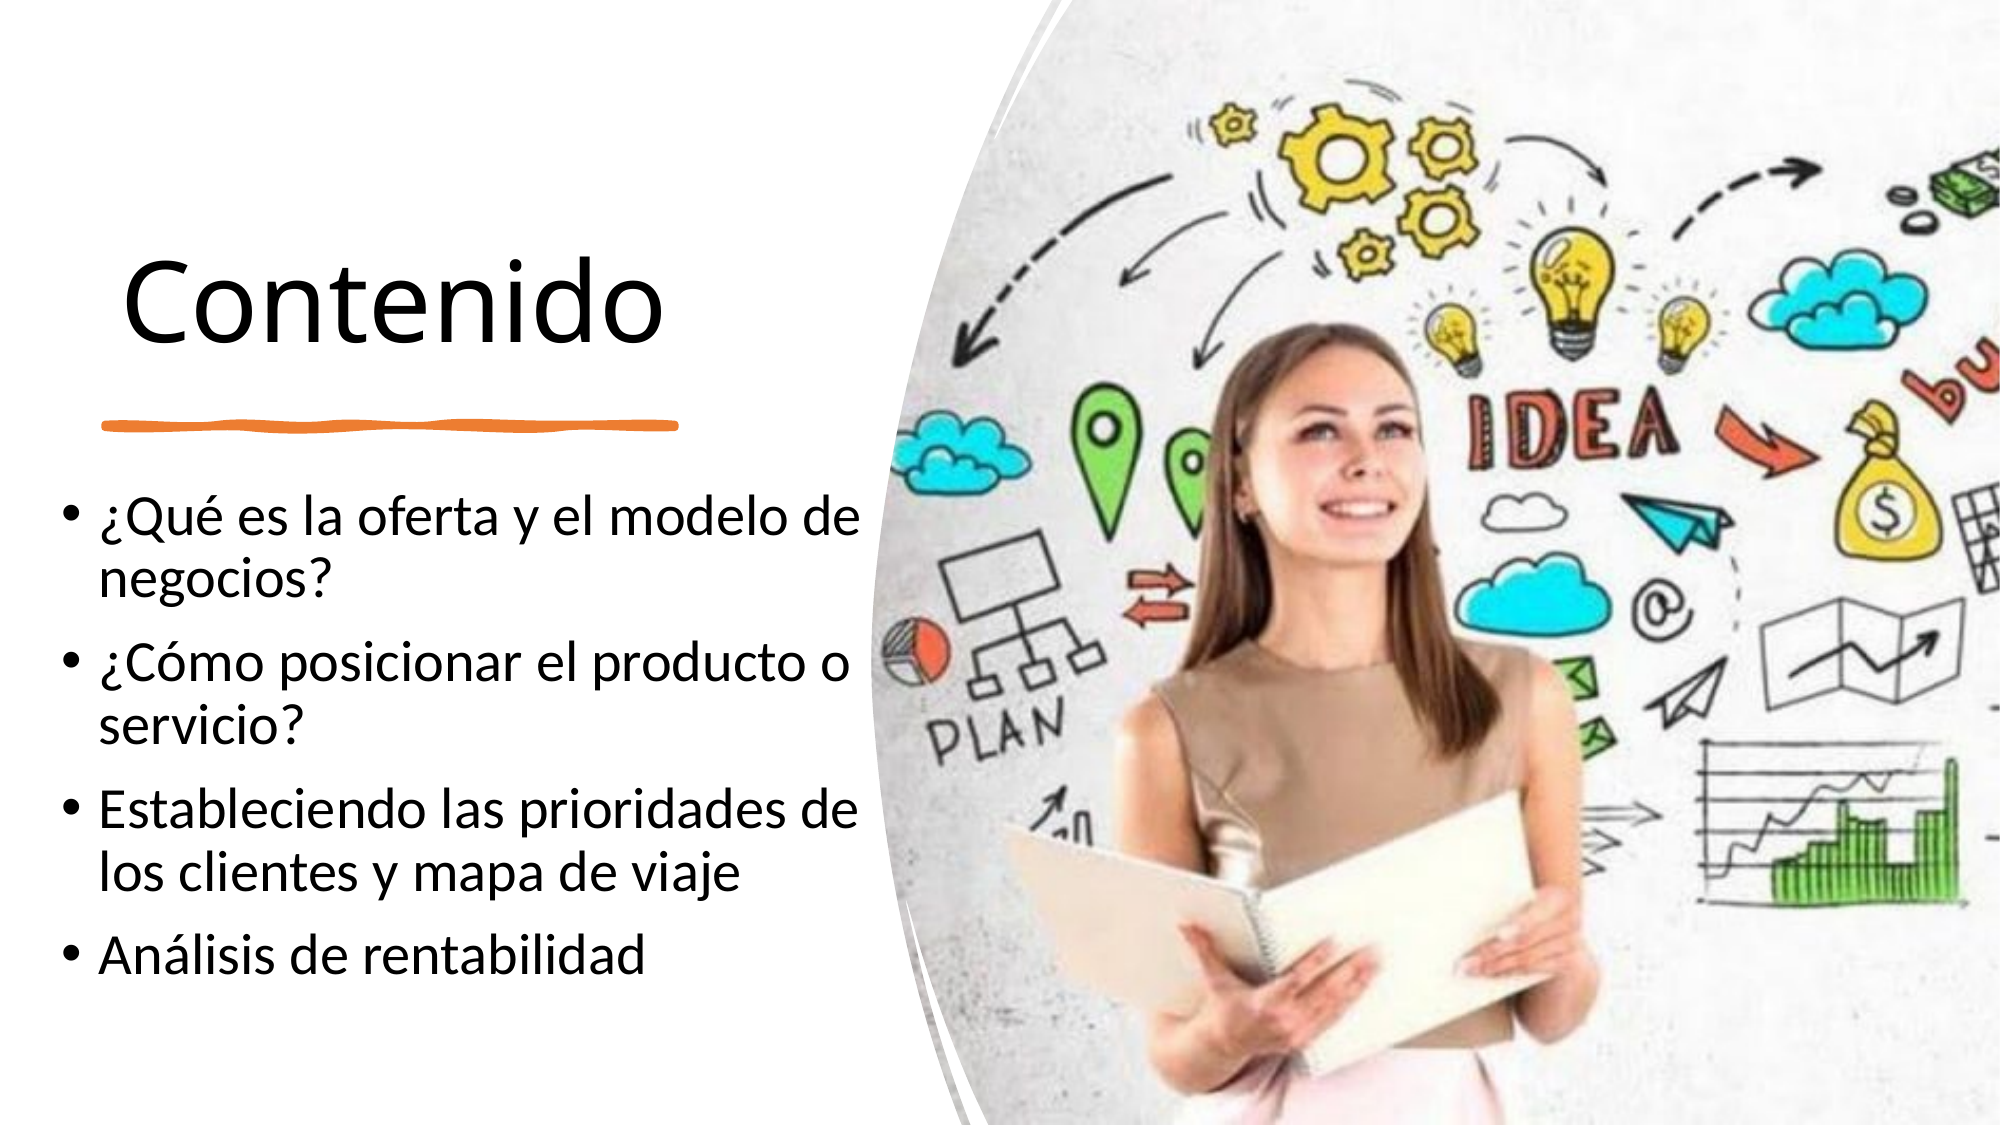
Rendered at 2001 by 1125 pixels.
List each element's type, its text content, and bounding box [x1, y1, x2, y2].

picture [871, 0, 2000, 1125]
text_box [103, 421, 676, 431]
list ¿Qué es la oferta y el modelo de negocios? ¿Cómo posicionar el producto o servicio? Estableciendo las prioridades de los clientes y mapa de viaje Análisis de rentabilidad [46, 477, 871, 1078]
title Contenido [105, 53, 822, 375]
text_box [0, 0, 871, 1125]
